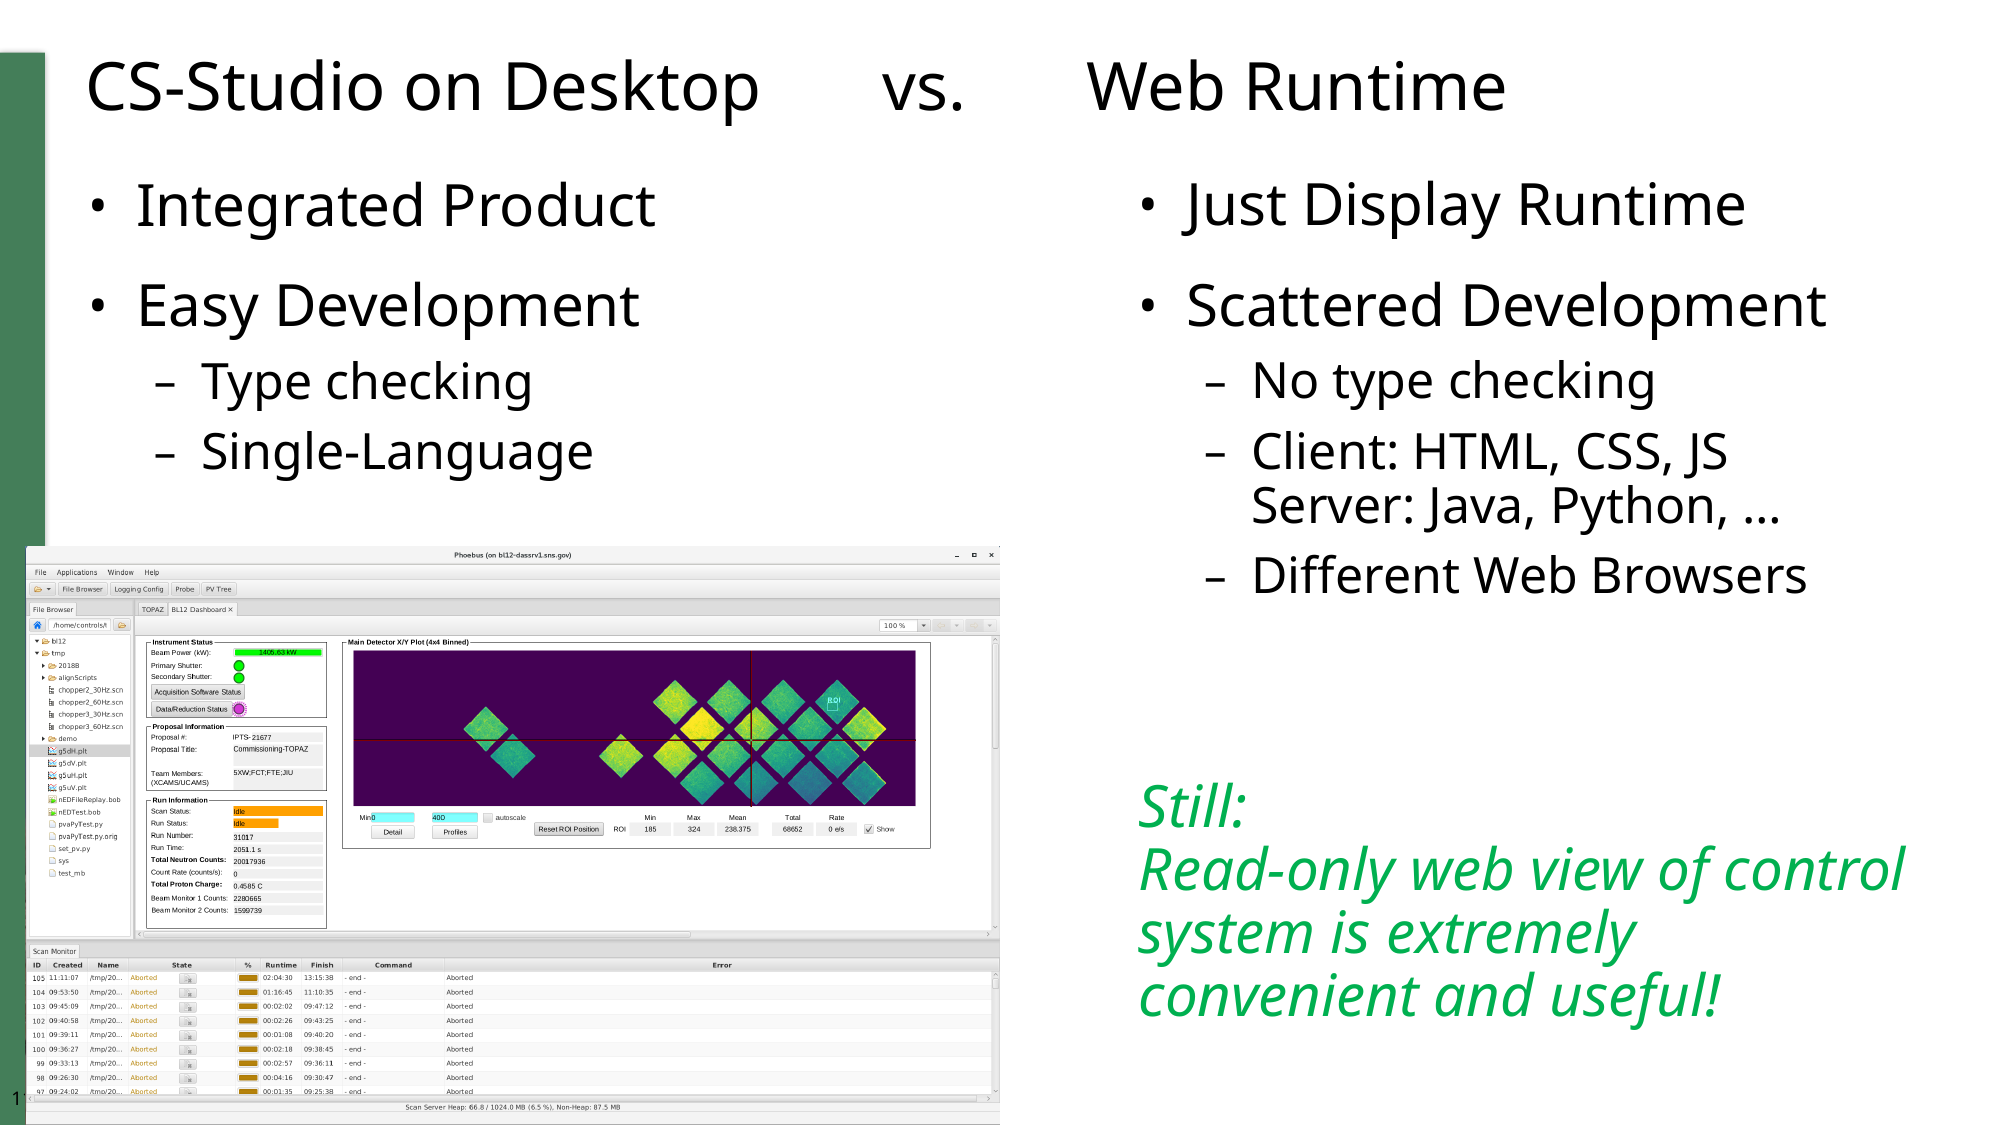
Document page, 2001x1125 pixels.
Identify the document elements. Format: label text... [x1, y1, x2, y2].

picture [25, 545, 1001, 1125]
text_box Just Display Runtime Scattered Development No type checking Client: HTML, CSS, JS Server: Java, Python, … Different Web Browsers [1123, 168, 1946, 625]
list Integrated Product Easy Development Type checking Single-Language [73, 168, 931, 545]
text_box Still: Read-only web view of control system is extremely convenient and useful! [1123, 769, 1946, 1080]
title CS-Studio on Desktop vs. Web Runtime [70, 44, 1946, 134]
